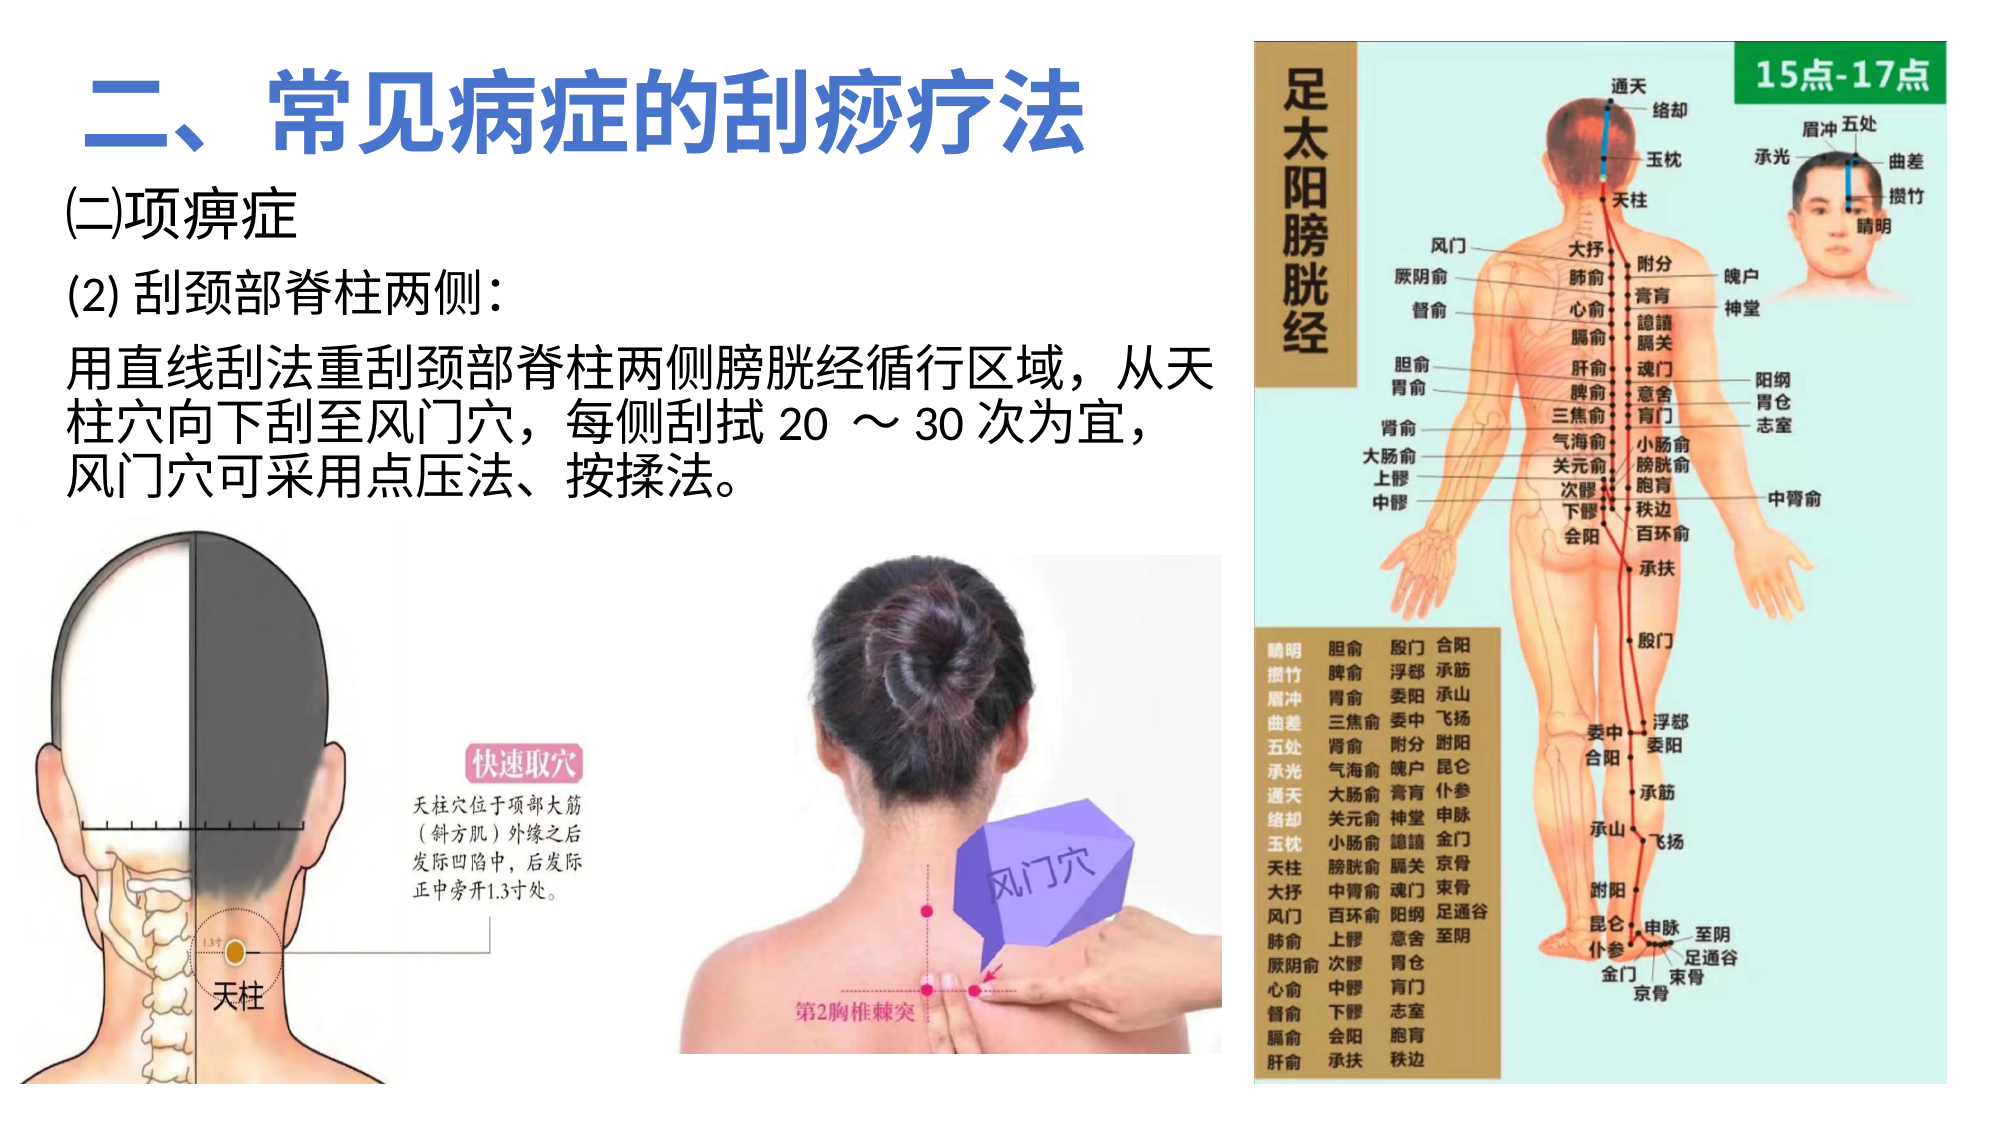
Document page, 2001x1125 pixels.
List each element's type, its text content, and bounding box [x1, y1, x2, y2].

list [1253, 41, 1947, 1084]
title 二、常见病症的刮痧疗法 [64, 29, 1122, 177]
picture [18, 515, 591, 1084]
picture [645, 554, 1222, 1055]
list ㈡项痹症 (2)刮颈部脊柱两侧： 用直线刮法重刮颈部脊柱两侧膀胱经循行区域，从天柱穴向下刮至风门穴，每侧刮拭20 ～30次为宜，风门穴可采用点压法、按揉法。 [50, 177, 1239, 547]
